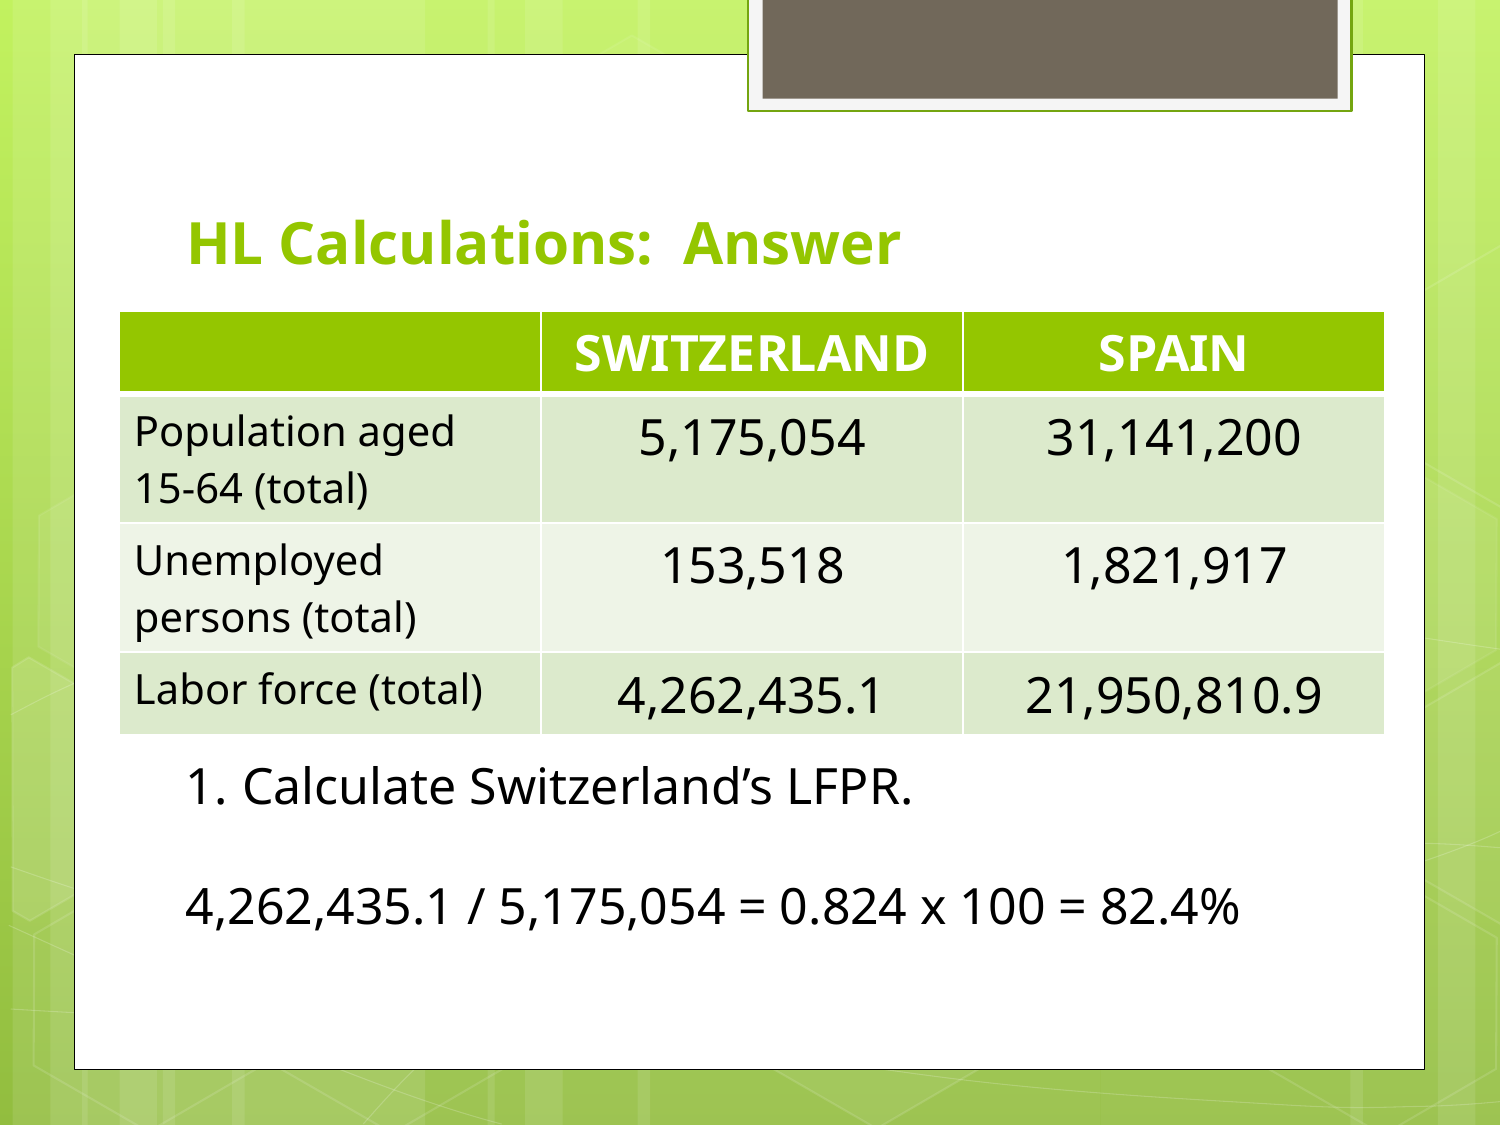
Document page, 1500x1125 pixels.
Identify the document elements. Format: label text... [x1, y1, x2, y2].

table_cell Labor force (total) [120, 653, 540, 734]
text_box Calculate Switzerland’s LFPR. 4,262,435.1 / 5,175,054 = 0.824 x 100 = 82.4% [171, 746, 1324, 942]
table_header SWITZERLAND [542, 312, 962, 391]
table_header SPAIN [964, 312, 1384, 391]
table_cell 31,141,200 [964, 397, 1384, 522]
table_cell 153,518 [542, 524, 962, 651]
table_cell 5,175,054 [542, 397, 962, 522]
title HL Calculations: Answer [171, 168, 1324, 285]
table_cell Population aged 15-64 (total) [120, 397, 540, 522]
table_header [120, 312, 540, 391]
table_cell Unemployed persons (total) [120, 524, 540, 651]
table_cell 1,821,917 [964, 524, 1384, 651]
table_cell 4,262,435.1 [542, 653, 962, 734]
table_cell 21,950,810.9 [964, 653, 1384, 734]
